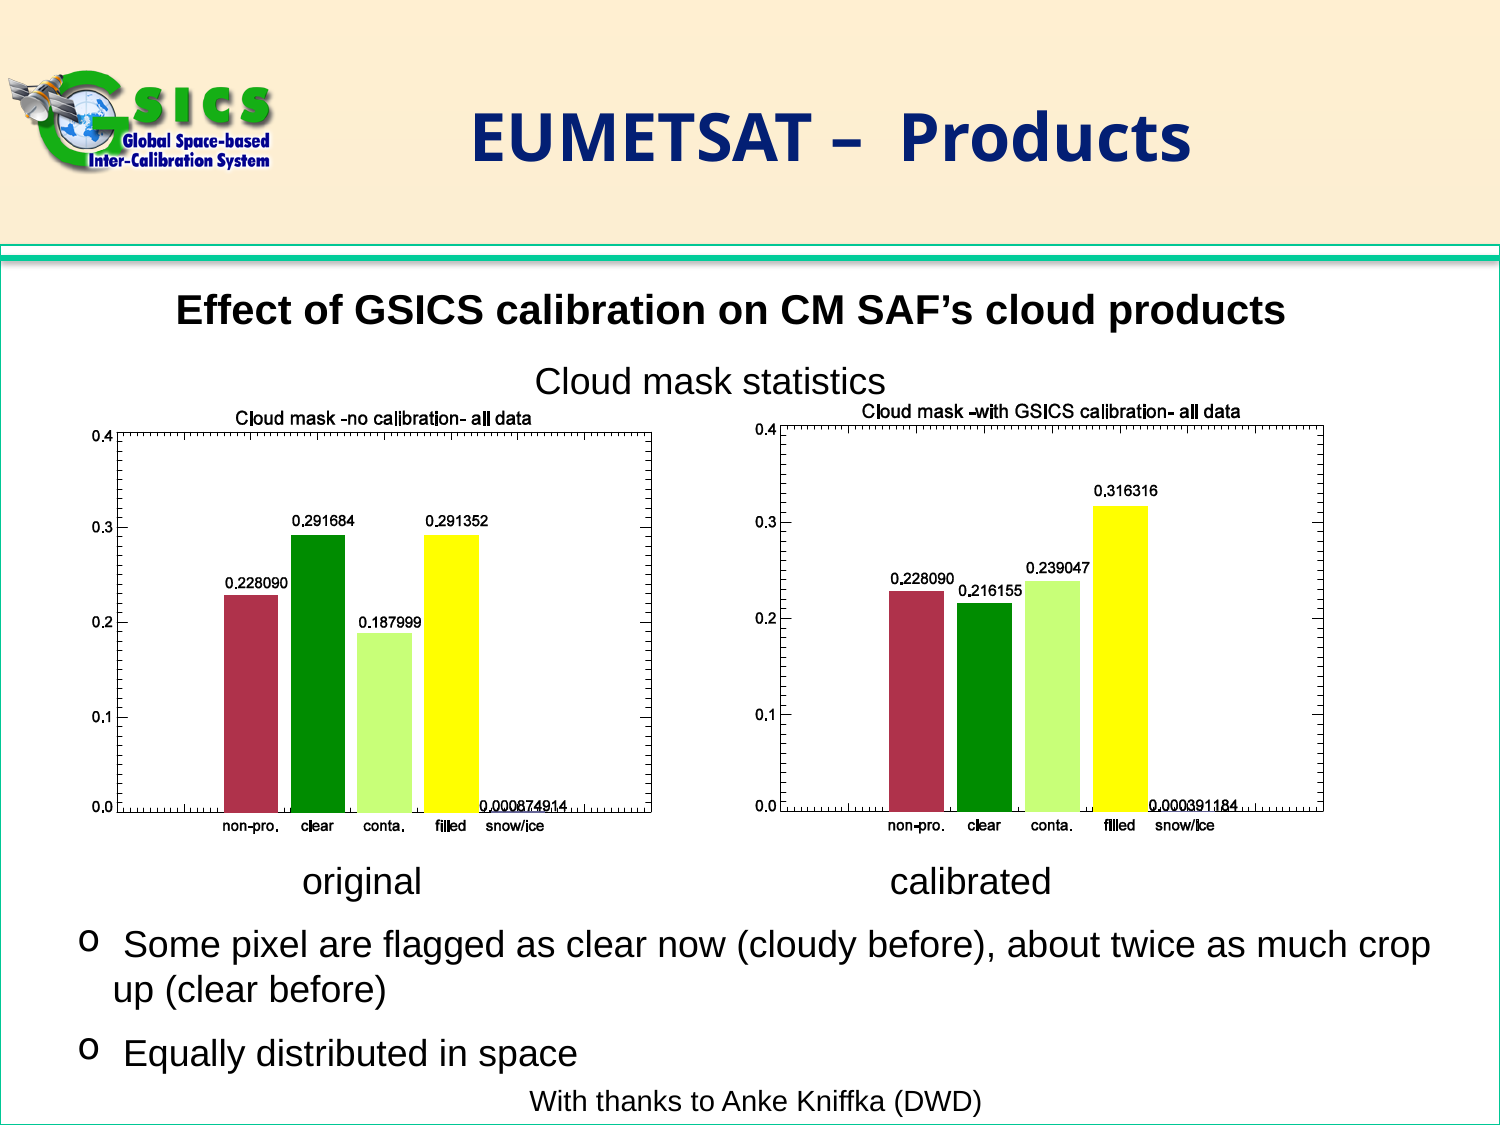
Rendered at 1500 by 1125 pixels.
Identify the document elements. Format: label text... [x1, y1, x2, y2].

picture [699, 399, 1348, 863]
text_box With thanks to Anke Kniffka (DWD) [299, 1074, 1213, 1125]
text_box Effect of GSICS calibration on CM SAF’s cloud products [99, 275, 1363, 340]
picture [0, 62, 277, 175]
text_box original [287, 849, 737, 910]
text_box Cloud mask statistics [519, 349, 912, 410]
text_box Some pixel are flagged as clear now (cloudy before), about twice as much crop up (clear before) Equally distributed in space [62, 912, 1463, 1081]
picture [37, 406, 676, 863]
text_box calibrated [874, 872, 1242, 910]
text_box EUMETSAT – Products [299, 99, 1363, 213]
